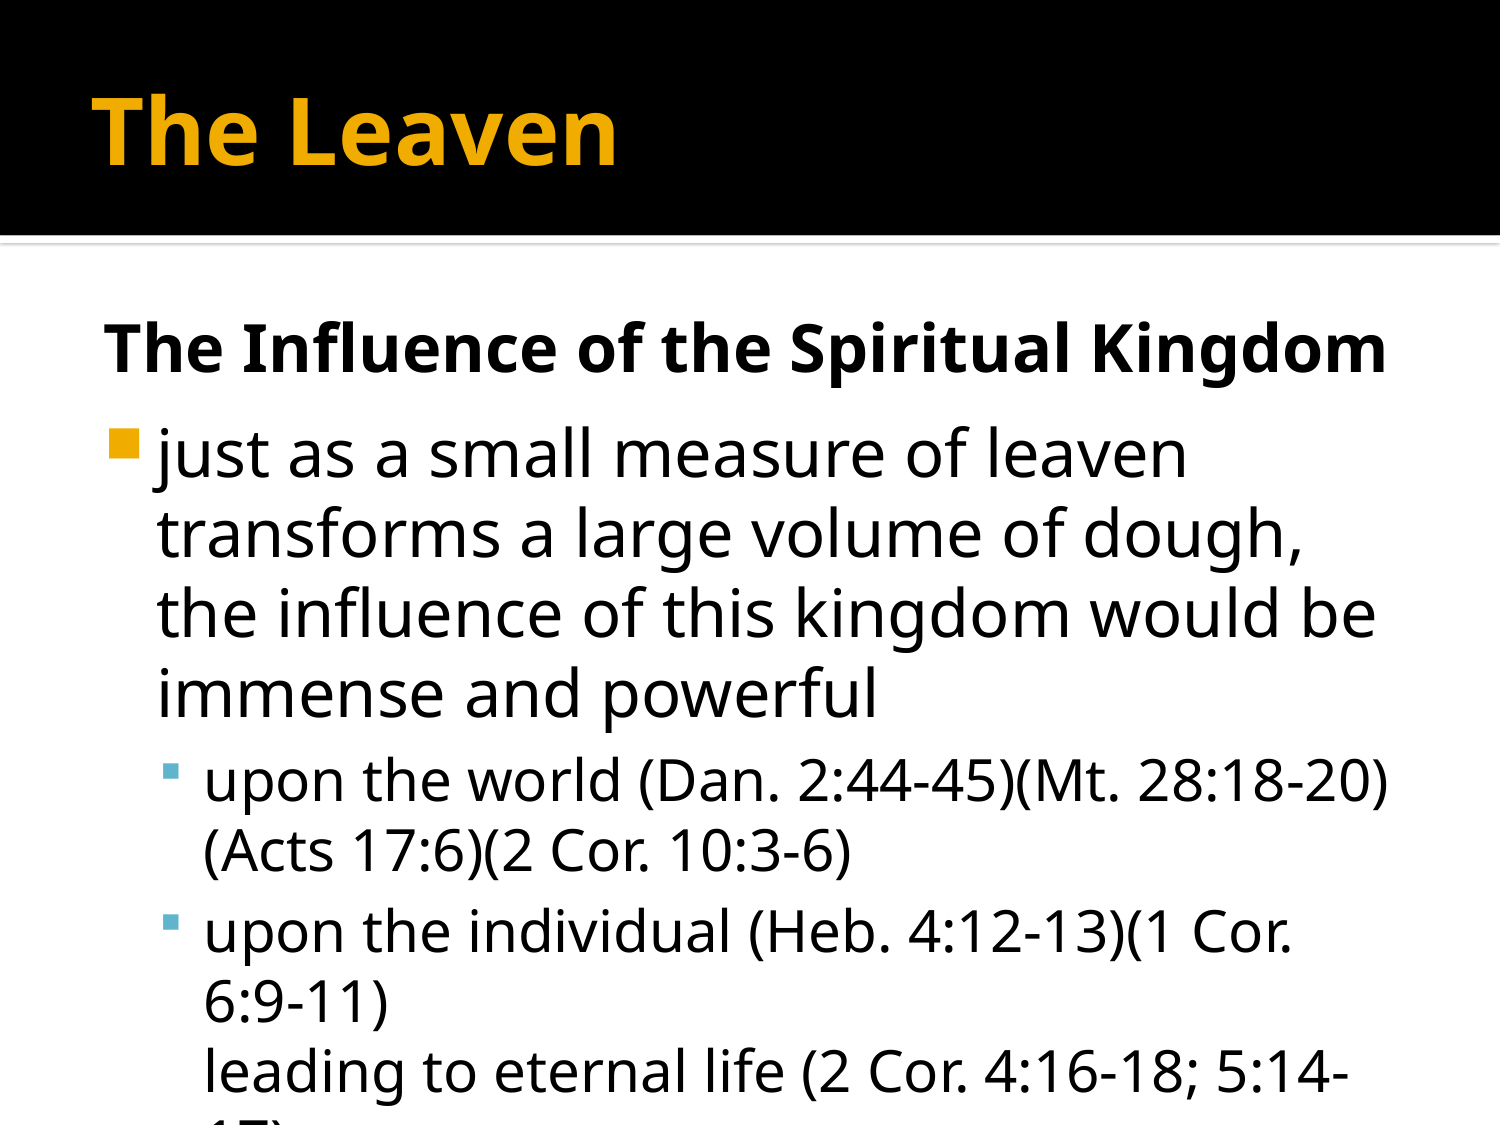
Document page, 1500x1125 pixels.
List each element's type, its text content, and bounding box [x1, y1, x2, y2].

title The Leaven [75, 25, 1425, 231]
list The Influence of the Spiritual Kingdom just as a small measure of leaven transforms a large volume of dough, the influence of this kingdom would be immense and powerful upon the world (Dan. 2:44-45)(Mt. 28:18-20) (Acts 17:6)(2 Cor. 10:3-6) upon the individual (Heb. 4:12-13)(1 Cor. 6:9-11) leading to eternal life (2 Cor. 4:16-18; 5:14-17) [75, 291, 1425, 1050]
